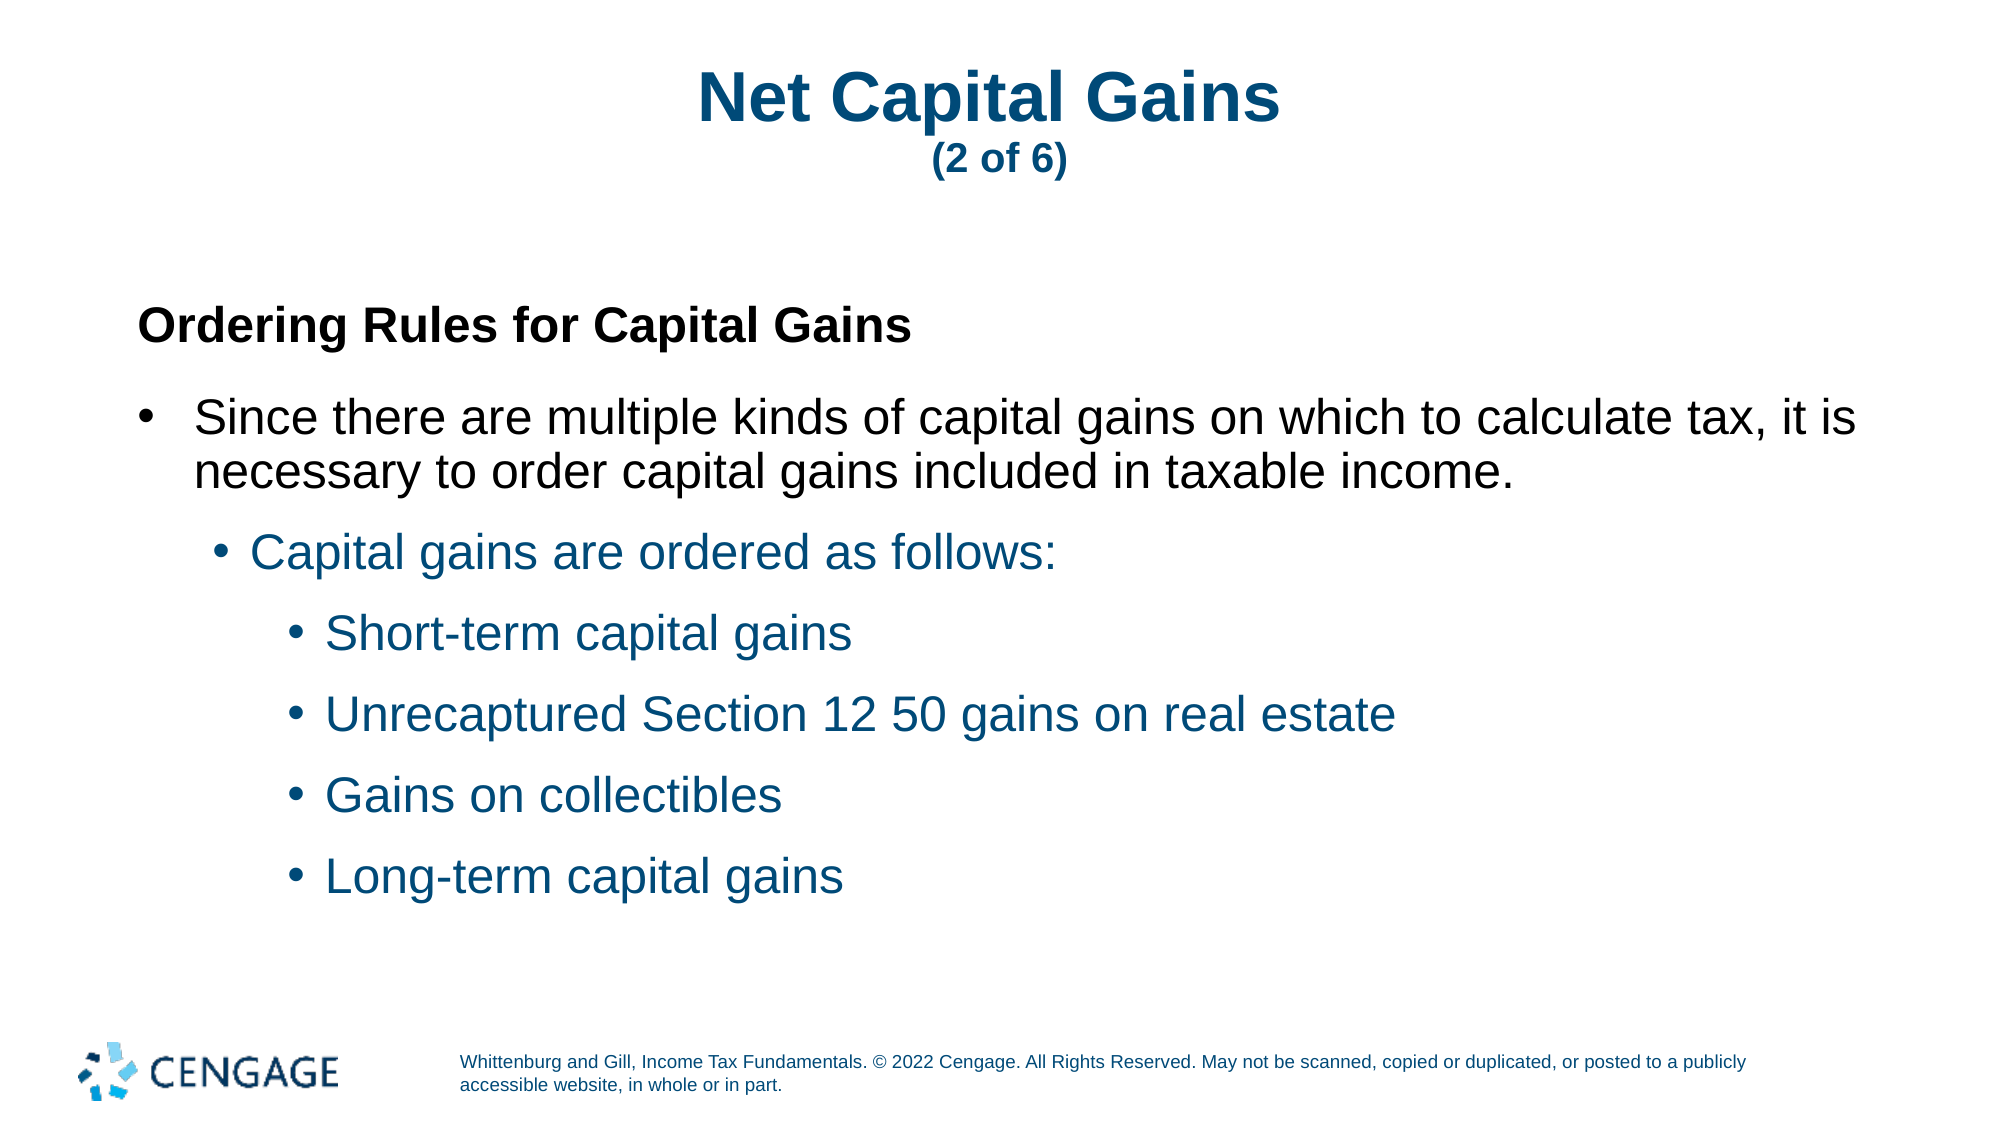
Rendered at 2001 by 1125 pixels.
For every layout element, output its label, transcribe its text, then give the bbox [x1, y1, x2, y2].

list Ordering Rules for Capital Gains Since there are multiple kinds of capital gains on which to calculate tax, it is necessary to order capital gains included in taxable income. Capital gains are ordered as follows: Short-term capital gains Unrecaptured Section 12 50 gains on real estate Gains on collectibles Long-term capital gains [137, 299, 1863, 1014]
title Net Capital Gains (2 of 6) [137, 59, 1863, 171]
picture [78, 1042, 338, 1101]
